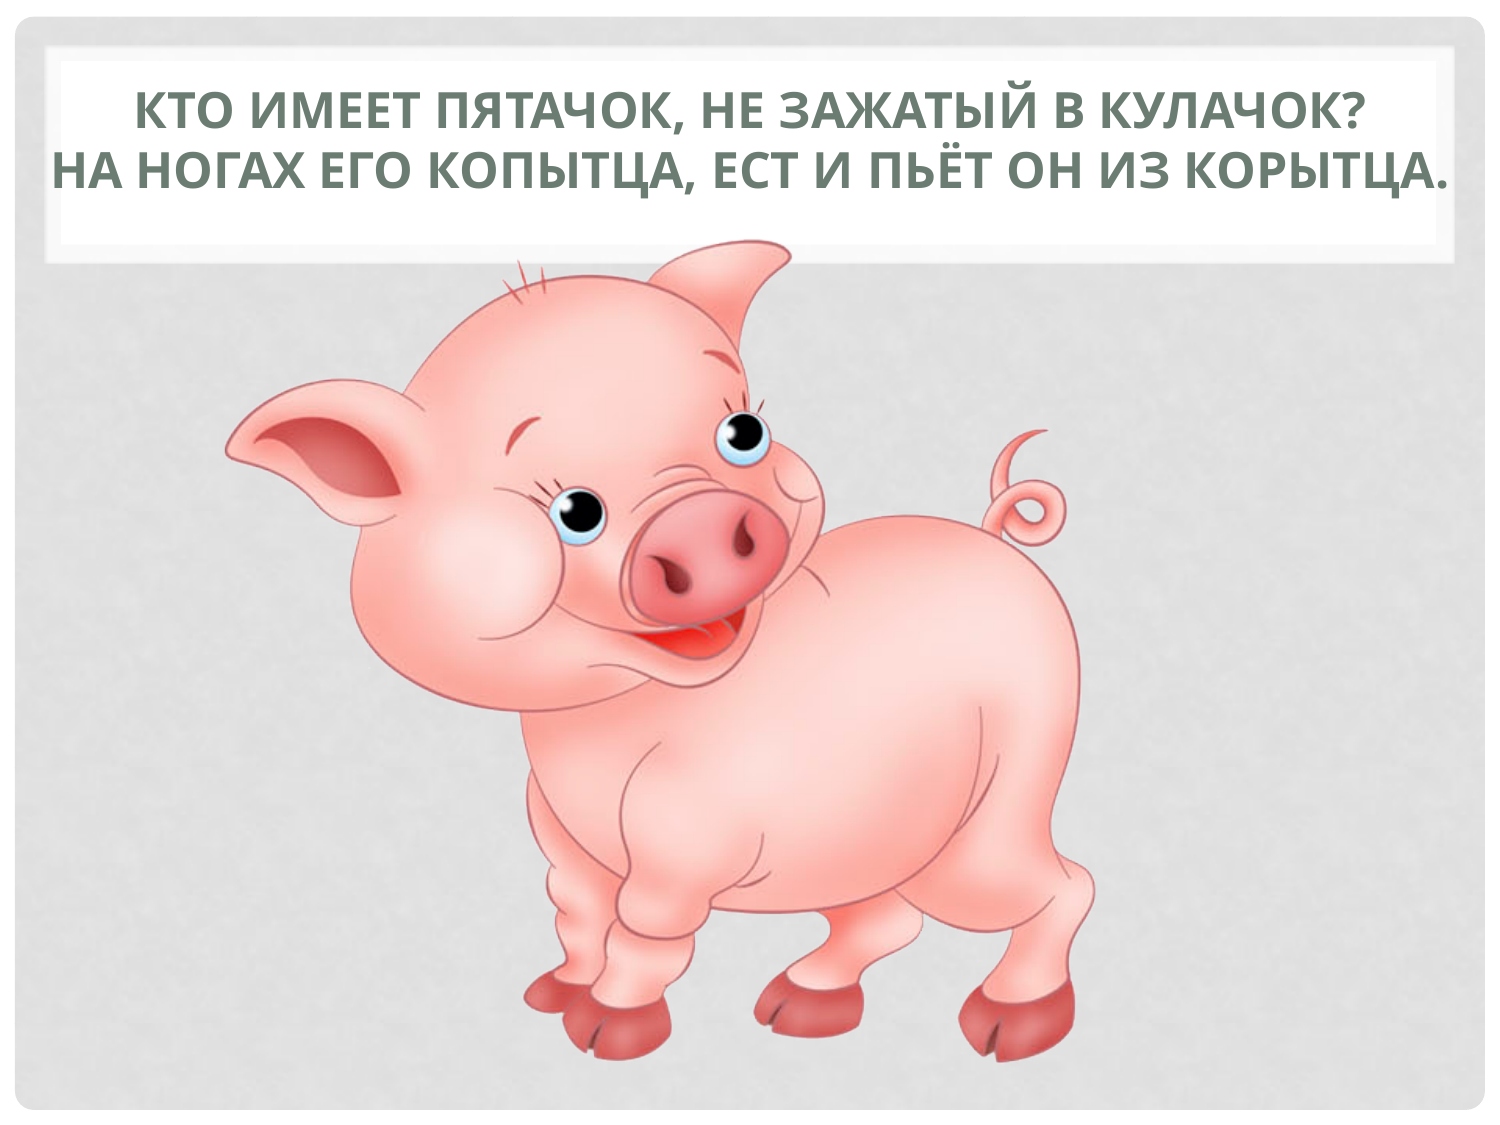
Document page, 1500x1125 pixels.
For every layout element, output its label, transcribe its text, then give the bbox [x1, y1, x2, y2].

picture [206, 207, 1132, 1099]
title Кто имеет пятачок, не зажатый в кулачок? На ногах его копытца, ест и пьёт он из корытца. [29, 45, 1471, 233]
